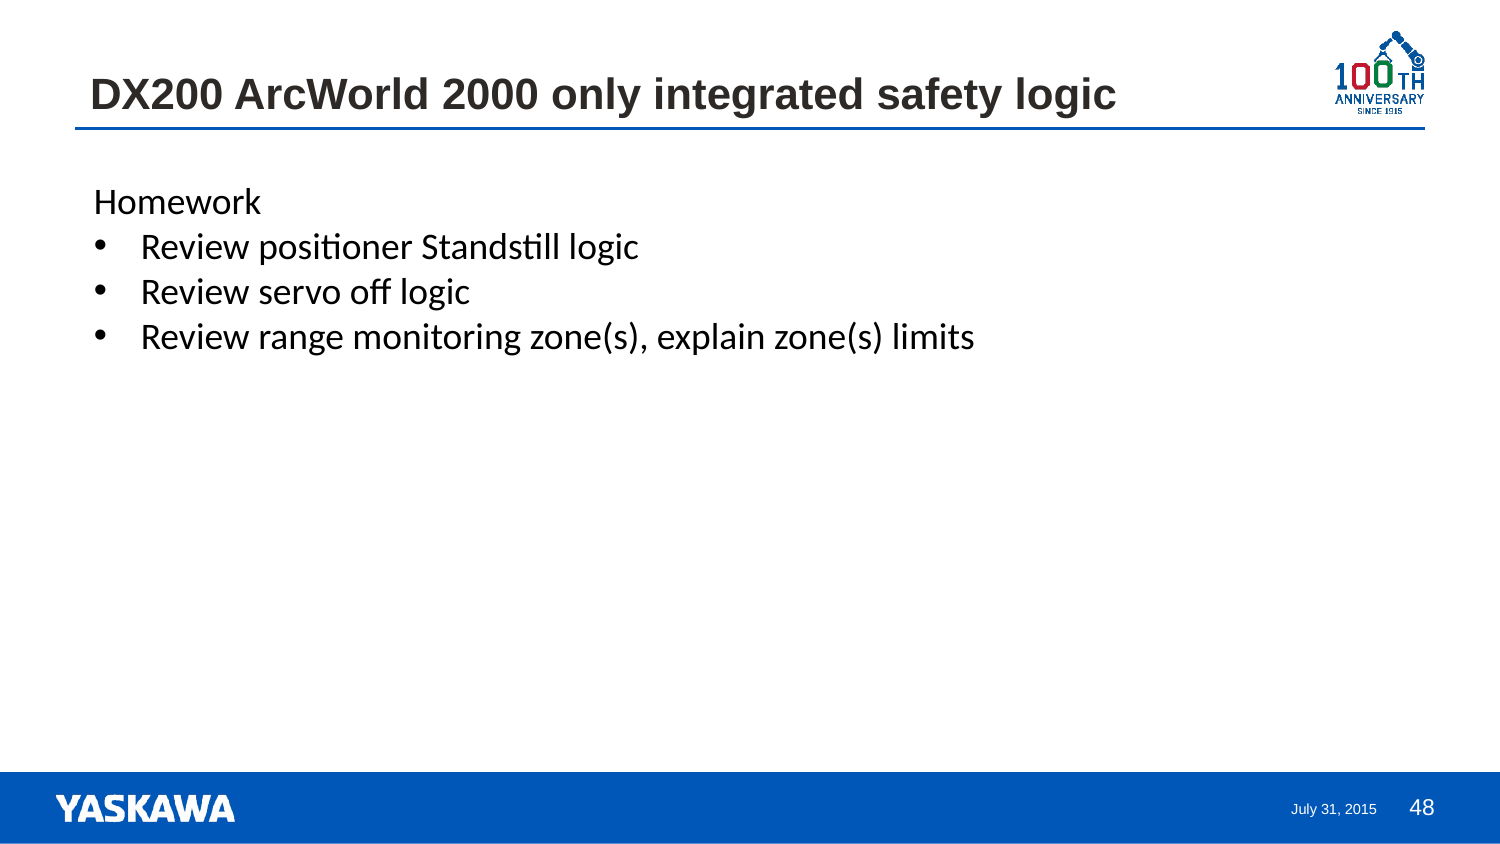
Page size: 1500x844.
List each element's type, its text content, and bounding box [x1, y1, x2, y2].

title DX200 ArcWorld 2000 only integrated safety logic [75, 31, 1425, 127]
text_box Homework Review positioner Standstill logic Review servo off logic Review range monitoring zone(s), explain zone(s) limits [79, 169, 1215, 410]
picture [50, 789, 240, 827]
slide_number 48 [1387, 784, 1450, 829]
